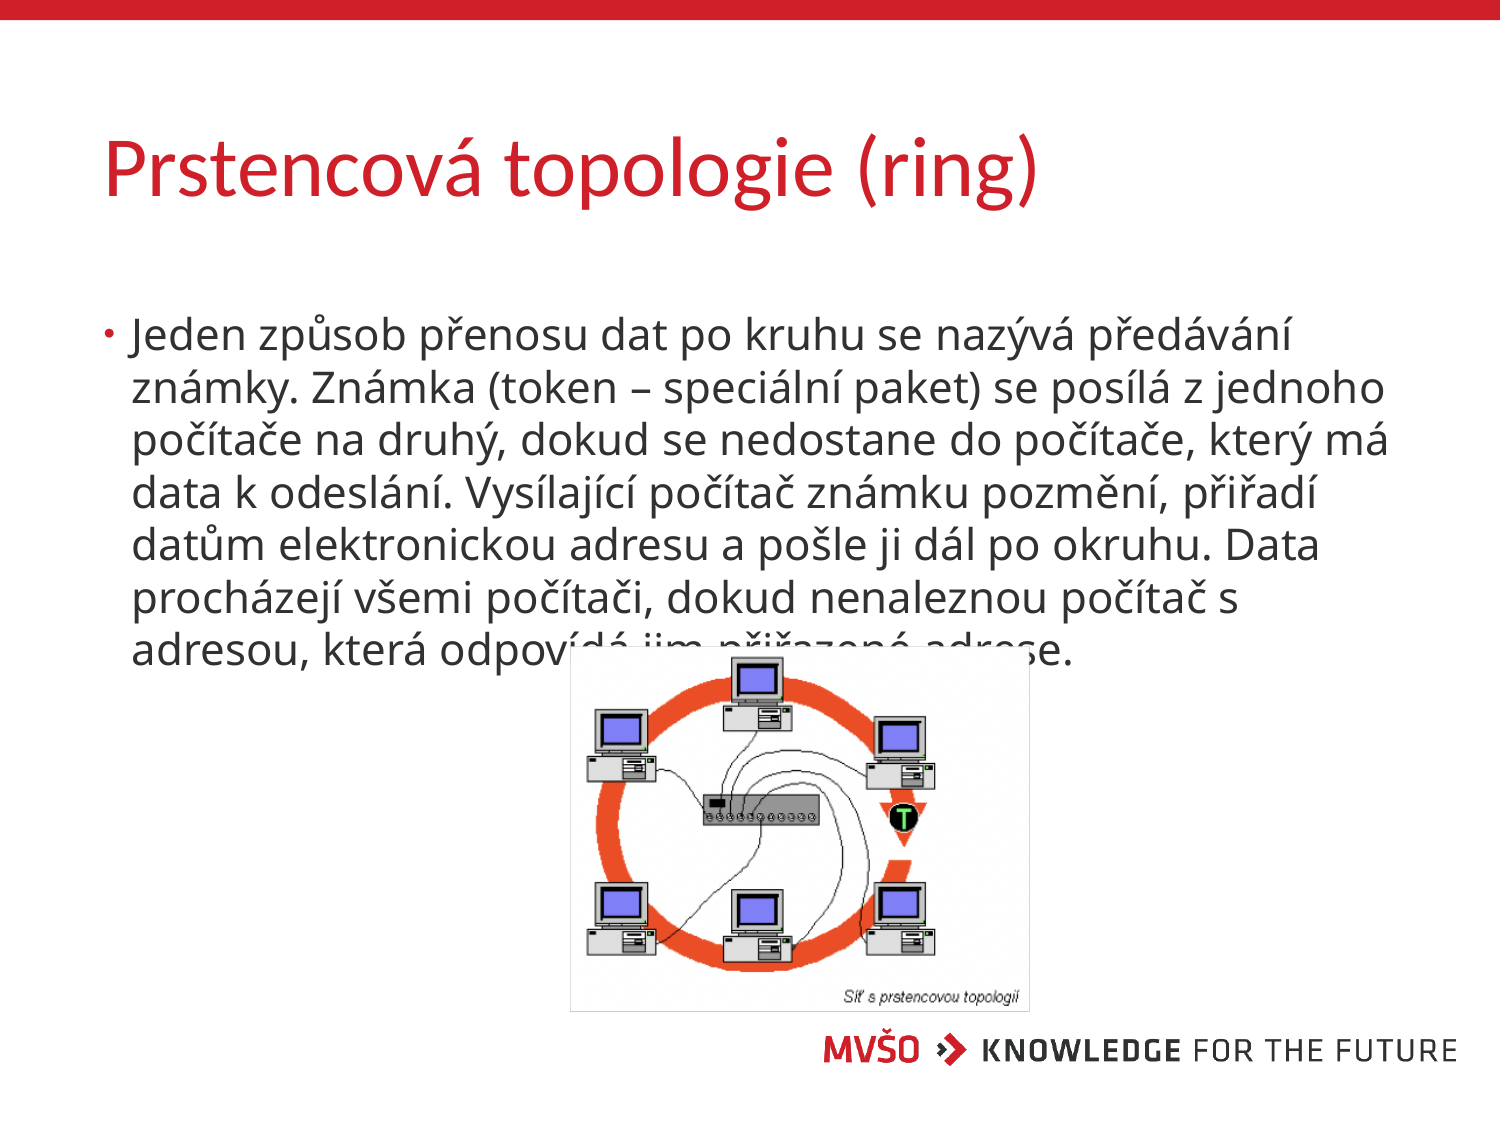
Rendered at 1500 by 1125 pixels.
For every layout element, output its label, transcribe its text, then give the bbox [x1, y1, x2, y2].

picture [824, 1028, 1456, 1066]
title Prstencová topologie (ring) [88, 59, 1412, 278]
picture [569, 645, 1031, 1013]
list Jeden způsob přenosu dat po kruhu se nazývá předávání známky. Známka (token – speciální paket) se posílá z jednoho počítače na druhý, dokud se nedostane do počítače, který má data k odeslání. Vysílající počítač známku pozmění, přiřadí datům elektronickou adresu a pošle ji dál po okruhu. Data procházejí všemi počítači, dokud nenaleznou počítač s adresou, která odpovídá jim přiřazené adrese. [88, 299, 1412, 969]
